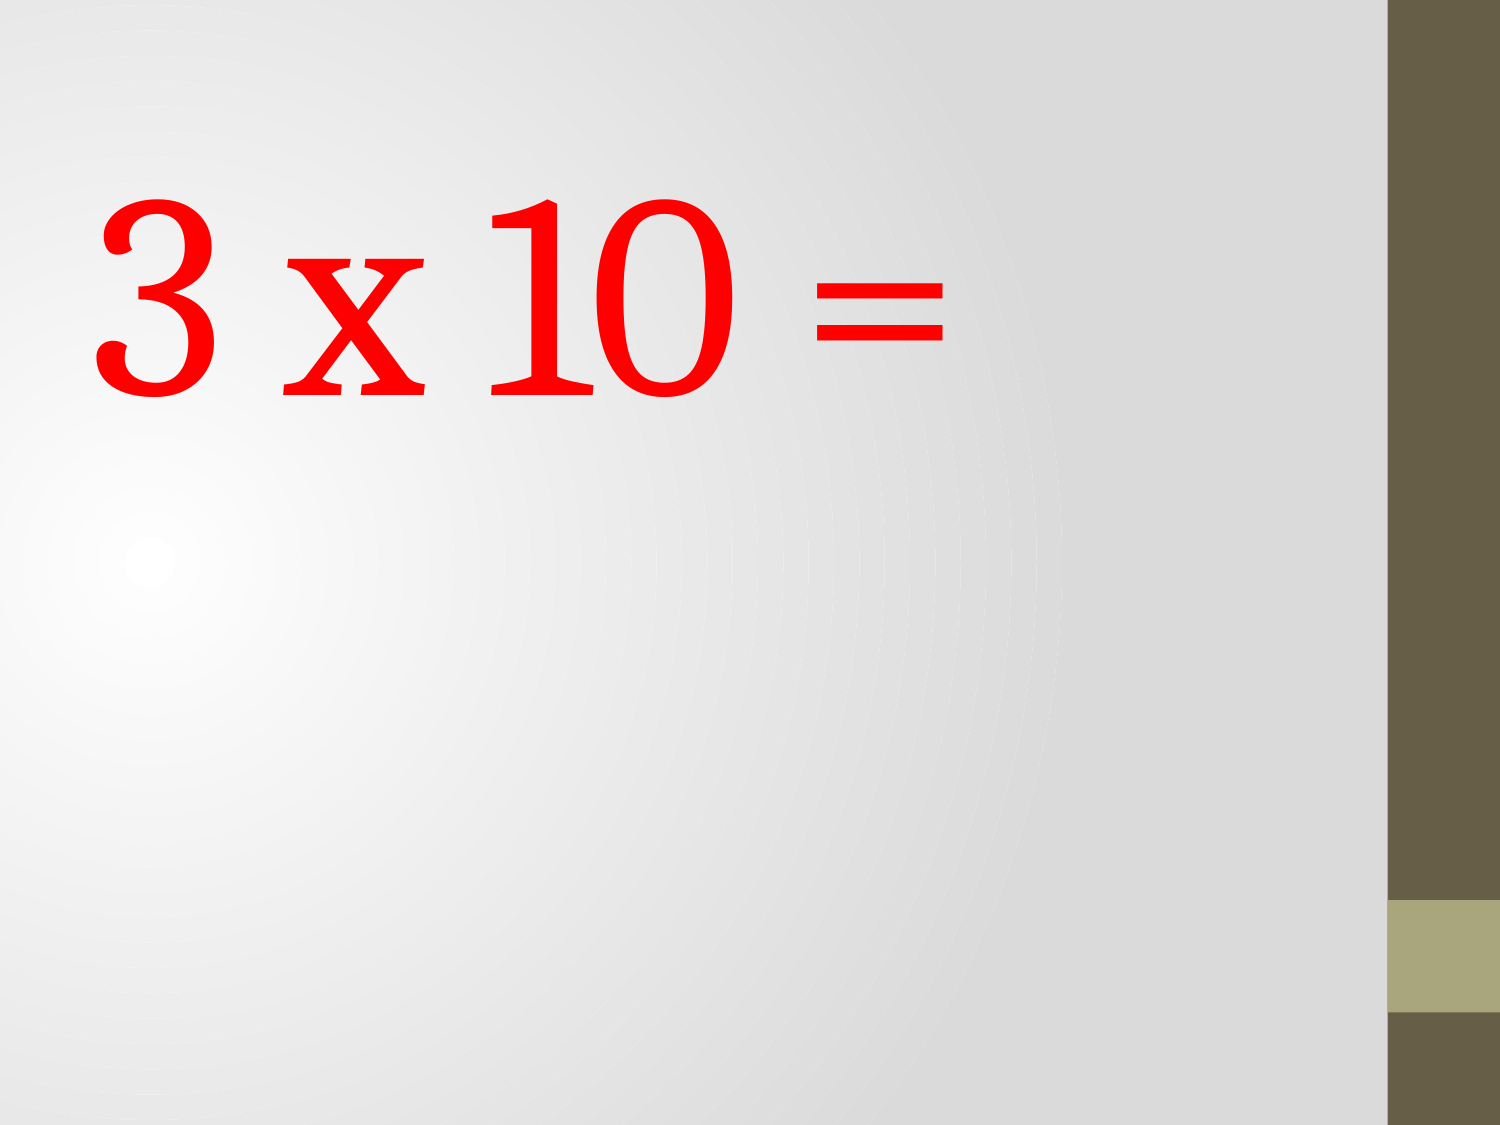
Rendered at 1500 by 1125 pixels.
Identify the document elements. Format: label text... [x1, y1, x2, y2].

title 3 x 10 = [75, 45, 1425, 513]
